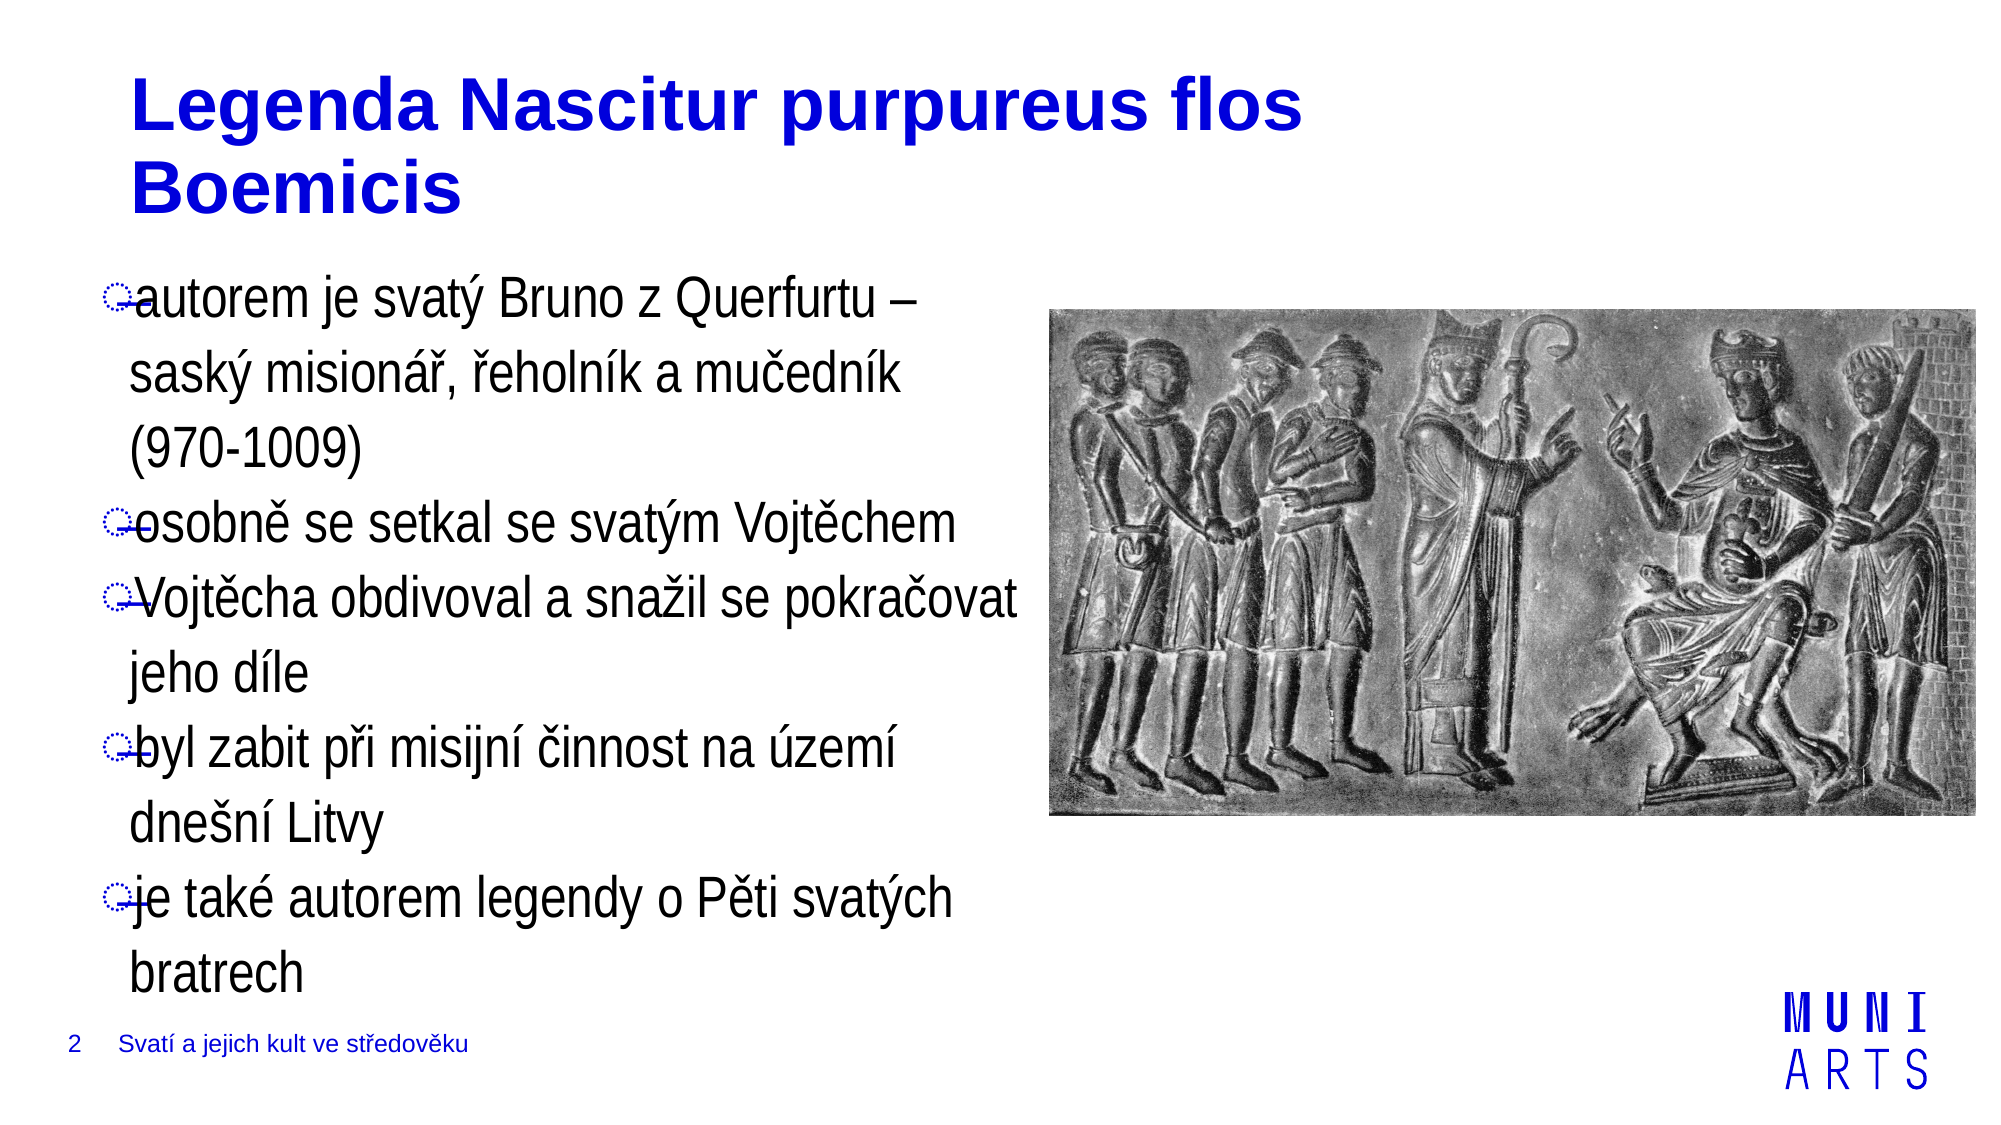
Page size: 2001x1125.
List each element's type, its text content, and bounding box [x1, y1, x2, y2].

footer Svatí a jejich kult ve středověku [118, 1021, 1418, 1063]
list autorem je svatý Bruno z Querfurtu – saský misionář, řeholník a mučedník (970-1009) osobně se setkal se svatým Vojtěchem Vojtěcha obdivoval a snažil se pokračovat jeho díle byl zabit při misijní činnost na území dnešní Litvy je také autorem legendy o Pěti svatých bratrech [88, 254, 1029, 1022]
picture [1048, 309, 1976, 816]
title Legenda Nascitur purpureus flos Boemicis [130, 62, 1615, 129]
slide_number 2 [67, 1021, 110, 1063]
